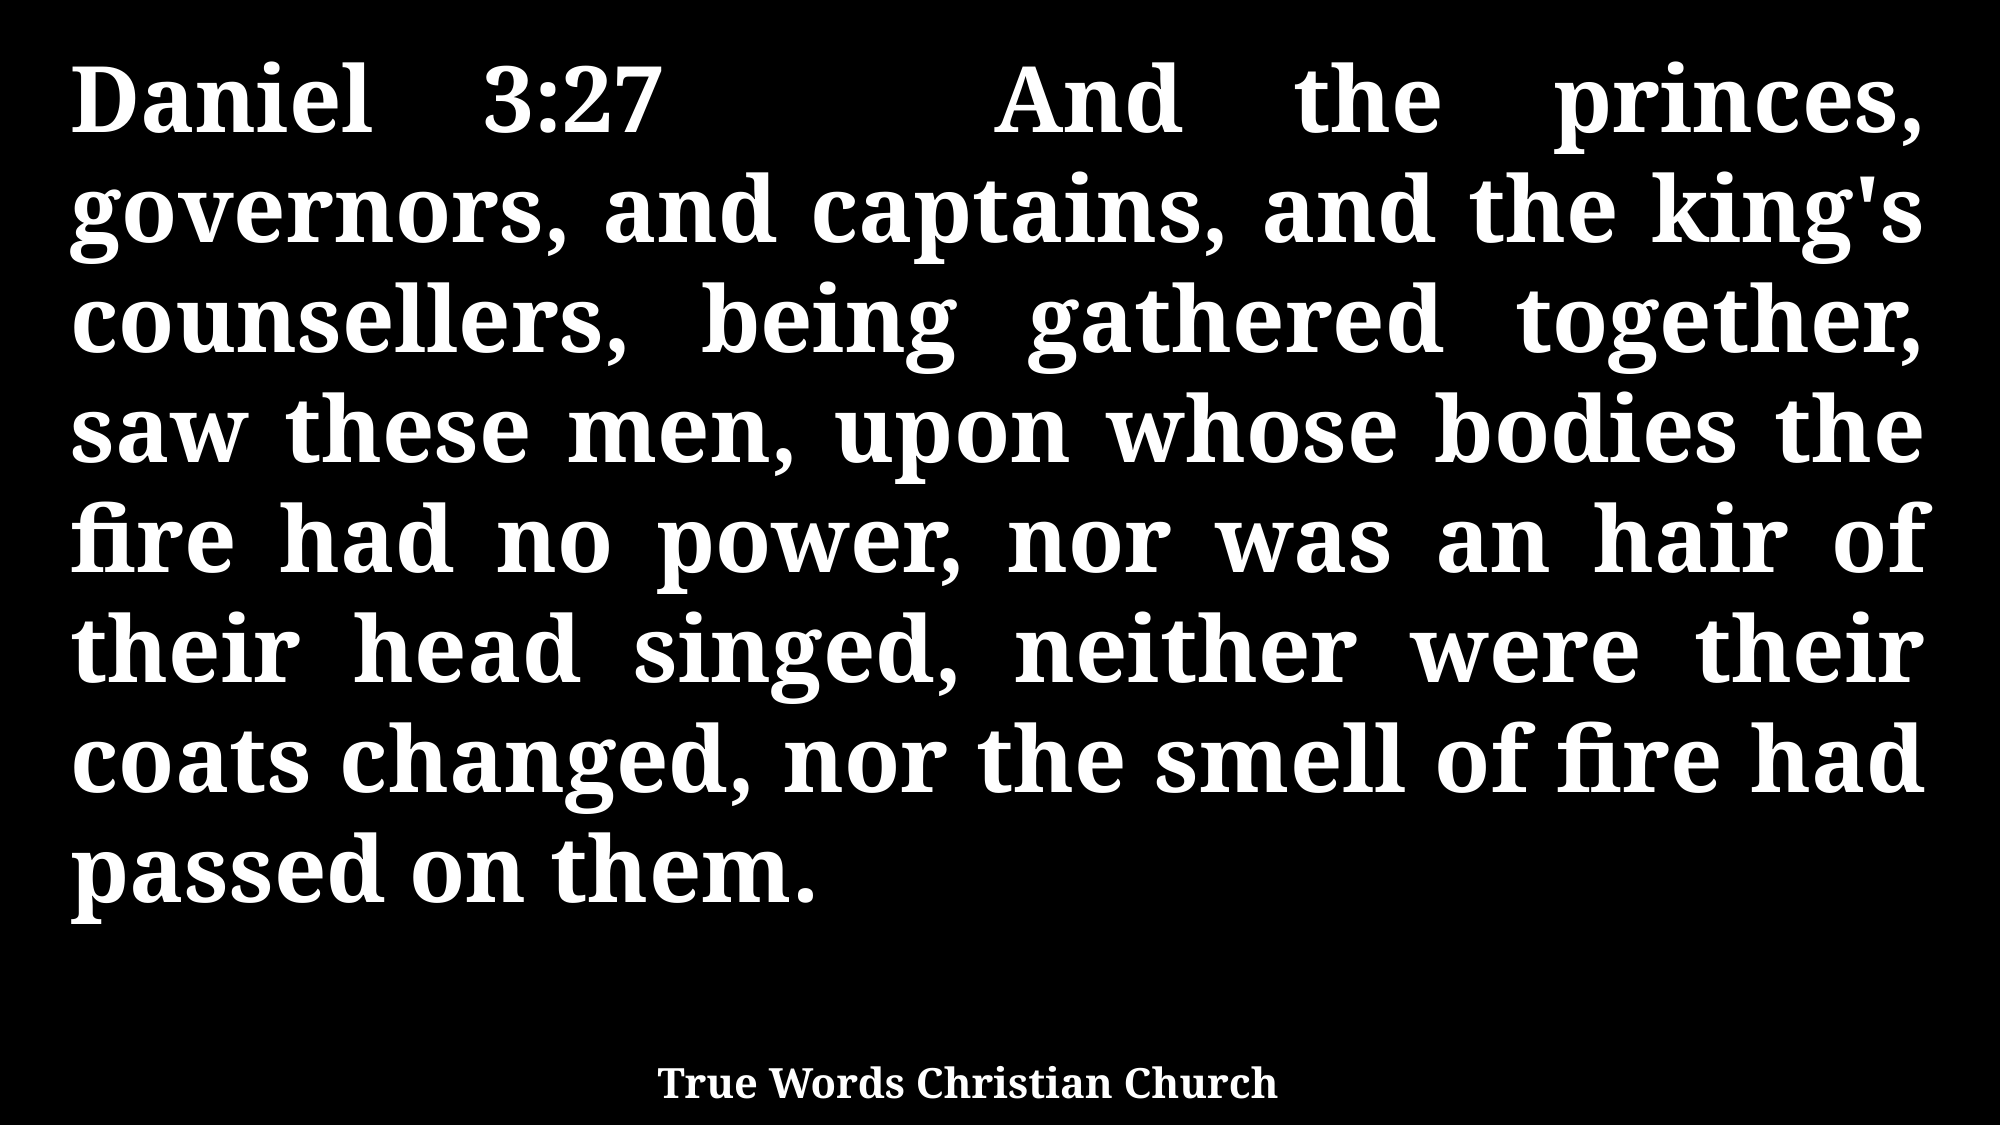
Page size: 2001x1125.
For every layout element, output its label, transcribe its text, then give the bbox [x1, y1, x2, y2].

text_box Daniel 3:27 And the princes, governors, and captains, and the king's counsellers, being gathered together, saw these men, upon whose bodies the fire had no power, nor was an hair of their head singed, neither were their coats changed, nor the smell of fire had passed on them. [55, 33, 1944, 928]
text_box True Words Christian Church [642, 1049, 1294, 1114]
